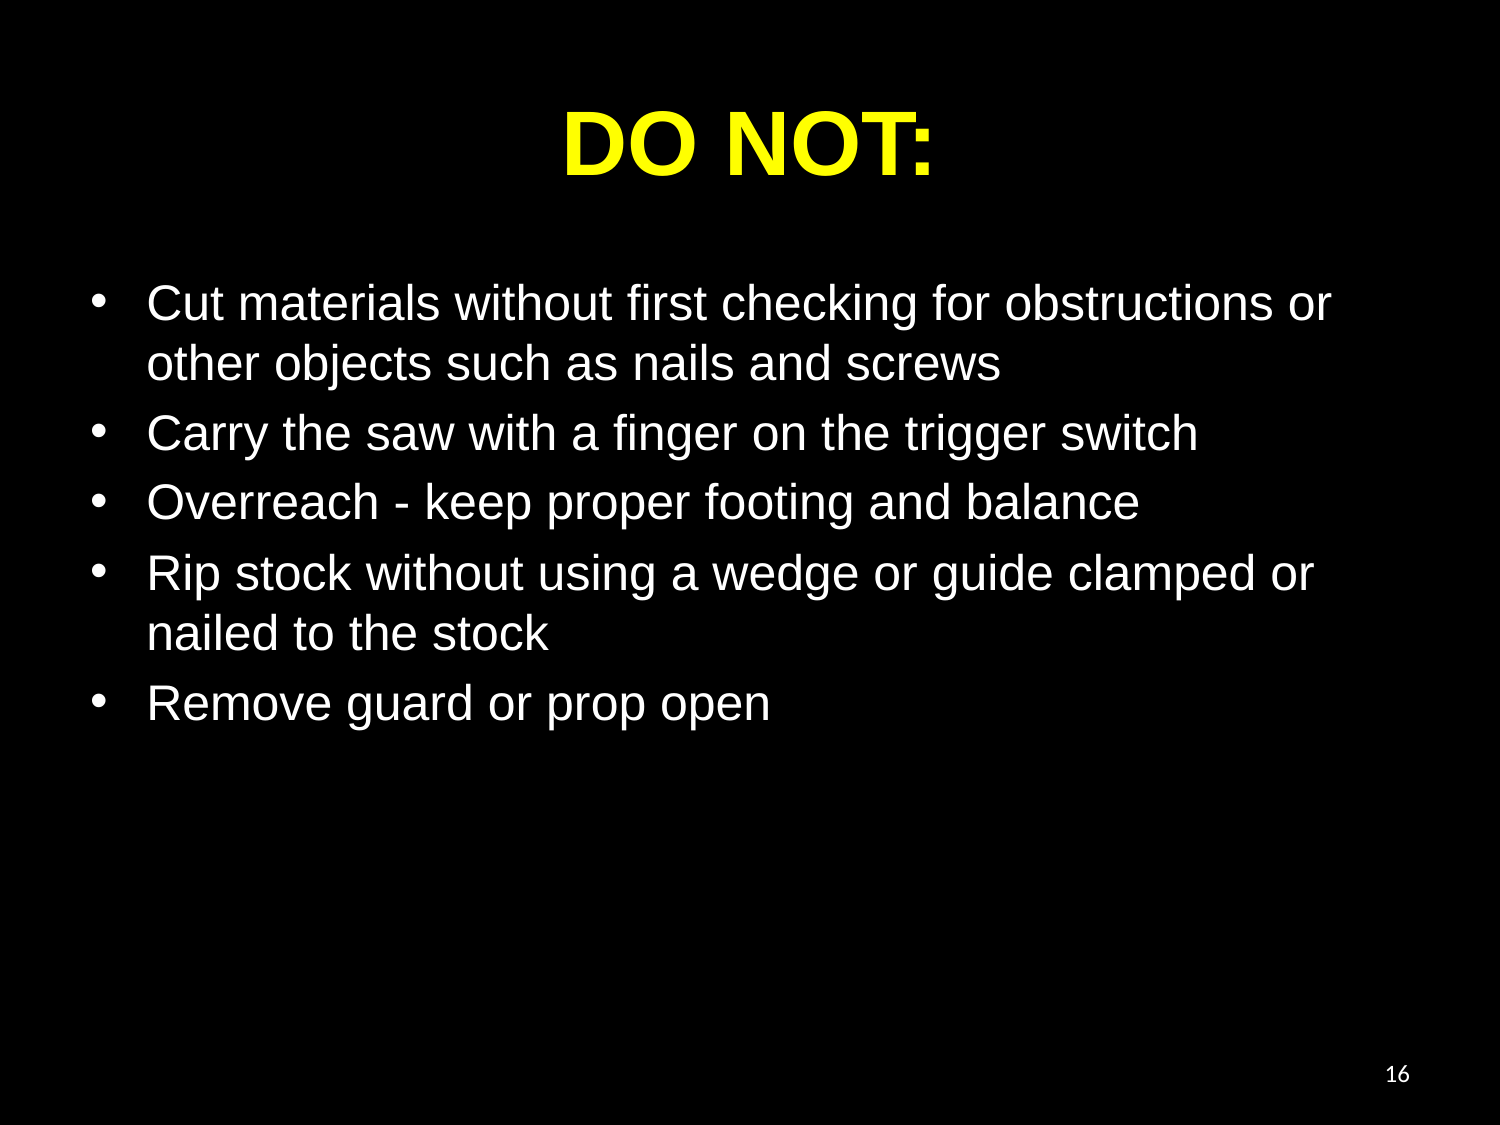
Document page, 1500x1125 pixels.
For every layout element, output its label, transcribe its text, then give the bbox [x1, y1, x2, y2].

slide_number 16 [1074, 1042, 1425, 1103]
title DO NOT: [75, 45, 1425, 233]
list Cut materials without first checking for obstructions or other objects such as nails and screws Carry the saw with a finger on the trigger switch Overreach - keep proper footing and balance Rip stock without using a wedge or guide clamped or nailed to the stock Remove guard or prop open [75, 262, 1425, 1005]
